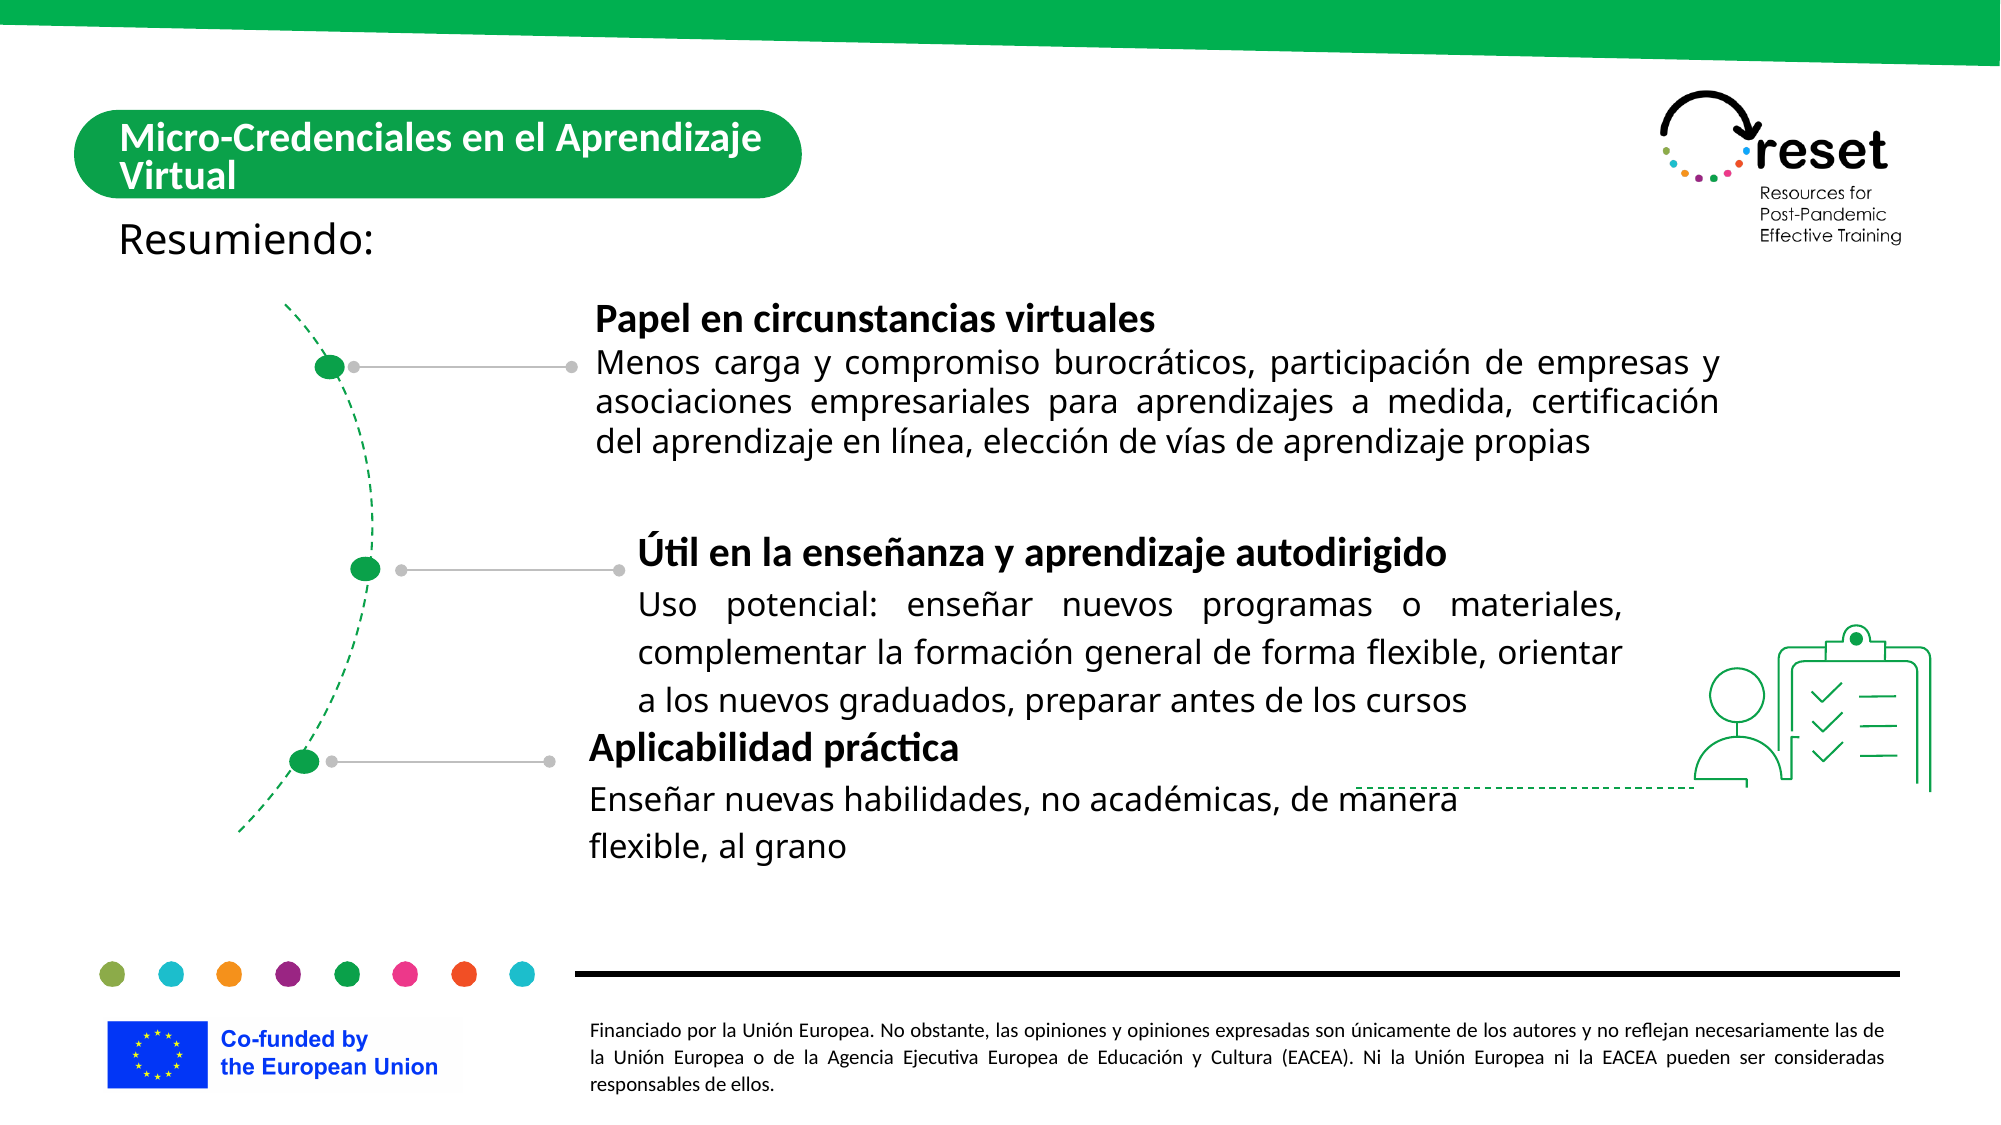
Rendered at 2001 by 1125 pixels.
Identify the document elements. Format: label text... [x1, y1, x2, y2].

text_box Micro-Credenciales en el Aprendizaje Virtual [72, 108, 803, 200]
picture [509, 961, 535, 987]
picture [1650, 77, 1917, 255]
picture [99, 961, 125, 987]
picture [392, 961, 418, 987]
picture [451, 961, 477, 987]
text_box Resumiendo: [85, 205, 761, 251]
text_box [1694, 624, 1931, 793]
picture [158, 961, 184, 987]
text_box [0, 251, 1737, 933]
picture [103, 1017, 463, 1093]
picture [334, 961, 360, 987]
picture [275, 961, 301, 987]
picture [216, 961, 242, 987]
